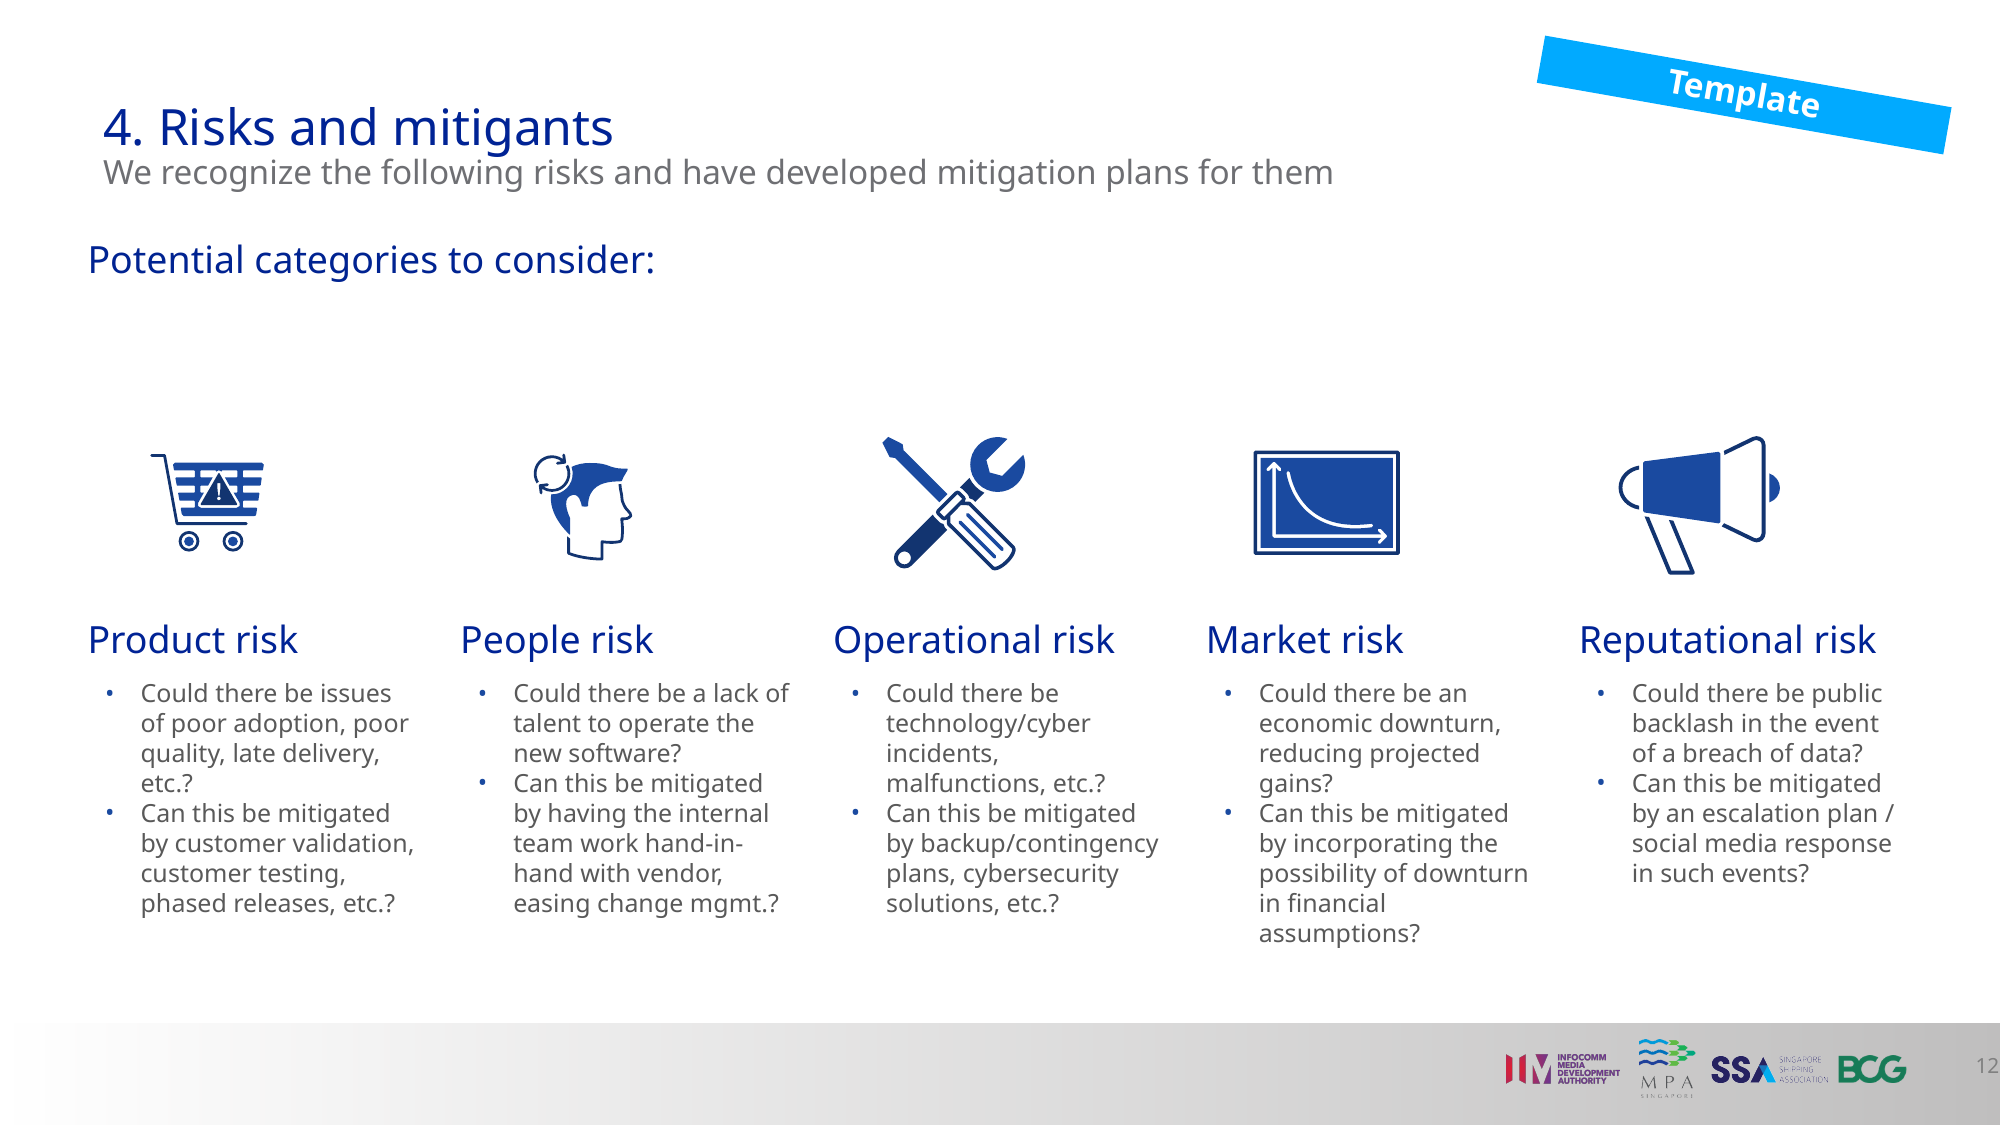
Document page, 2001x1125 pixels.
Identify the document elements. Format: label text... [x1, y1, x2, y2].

text_box People risk [460, 615, 791, 661]
text_box Could there be issues of poor adoption, poor quality, late delivery, etc.? Can this be mitigated by customer validation, customer testing, phased releases, etc.? [87, 677, 419, 966]
text_box Could there be public backlash in the event of a breach of data? Can this be mitigated by an escalation plan / social media response in such events? [1578, 677, 1910, 966]
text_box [1597, 401, 1802, 605]
text_box Reputational risk [1578, 615, 1910, 661]
text_box Template [1536, 35, 1952, 155]
picture [1506, 1054, 1620, 1084]
picture [1710, 1054, 1828, 1084]
title 4. Risks and mitigants We recognize the following risks and have developed mitigation plans for them [103, 102, 1897, 291]
text_box Market risk [1205, 615, 1537, 661]
text_box Potential categories to consider: [87, 235, 791, 281]
text_box Could there be an economic downturn, reducing projected gains? Can this be mitigated by incorporating the possibility of downturn in financial assumptions? [1205, 677, 1537, 966]
picture [1838, 1055, 1908, 1083]
text_box Product risk [87, 615, 419, 661]
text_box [507, 429, 655, 577]
text_box Could there be a lack of talent to operate the new software? Can this be mitigated by having the internal team work hand-in-hand with vendor, easing change mgmt.? [460, 677, 791, 966]
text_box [134, 429, 282, 577]
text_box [1234, 410, 1420, 596]
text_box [861, 410, 1046, 596]
text_box Could there be technology/cyber incidents, malfunctions, etc.? Can this be mitigated by backup/contingency plans, cybersecurity solutions, etc.? [833, 677, 1164, 966]
picture [1639, 1039, 1696, 1098]
text_box Operational risk [833, 615, 1164, 661]
